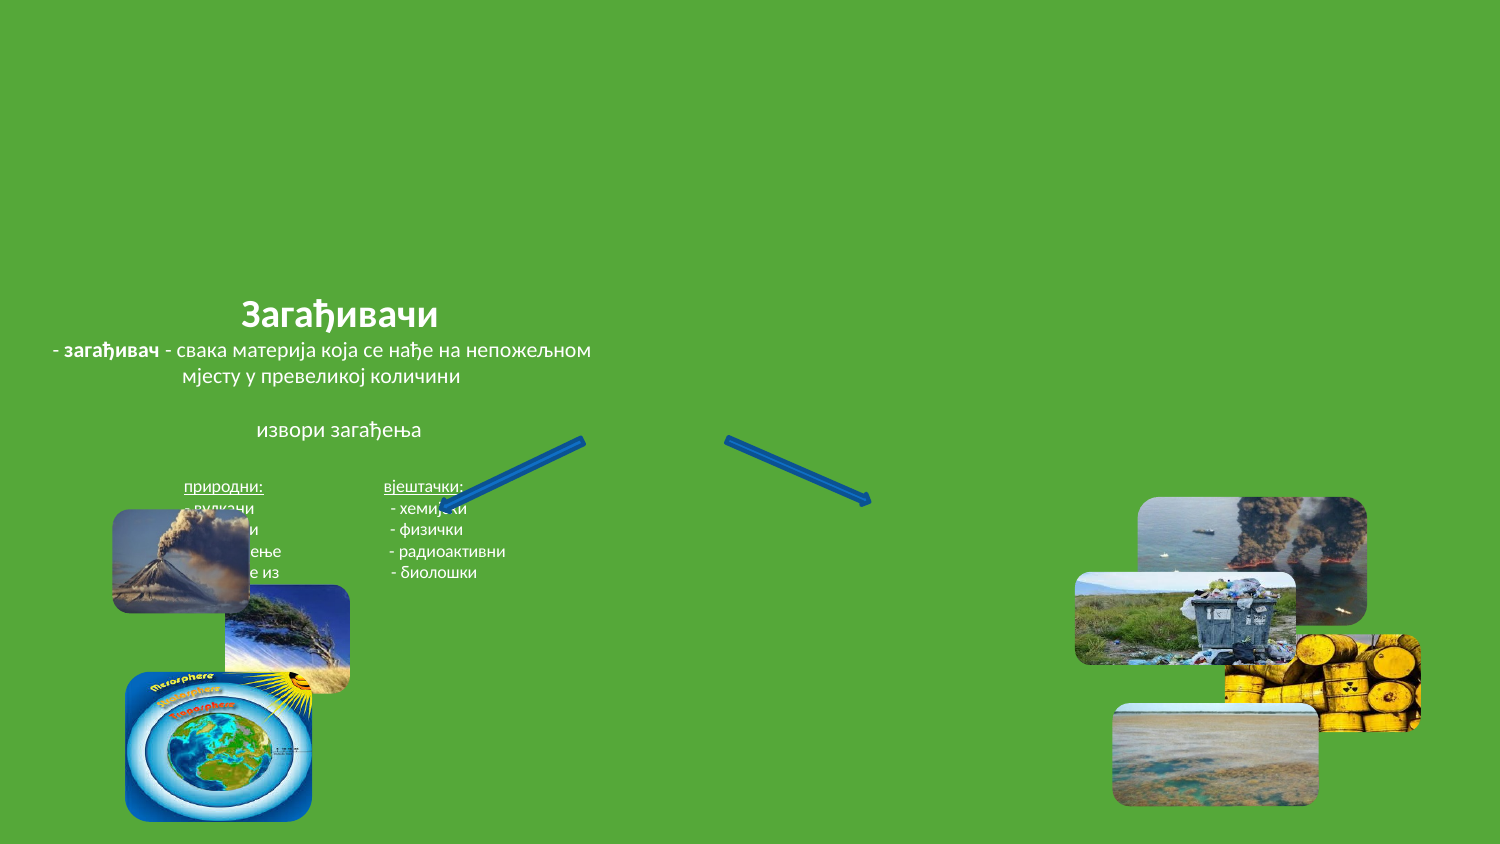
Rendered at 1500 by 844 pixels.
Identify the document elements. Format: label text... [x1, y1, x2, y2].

text_box [724, 435, 872, 507]
picture [112, 509, 351, 823]
picture [1074, 496, 1422, 807]
title Загађивачи - загађивач - свака материја која се нађе на непожељном мјесту у превеликој количини извори загађења природни: вјештачки: - вулкани - хемијски - вјетрови - физички - УВ зрачење - радиоактивни - зрачење из - биолошки Земљине коре [37, 84, 1438, 807]
text_box [438, 435, 586, 515]
